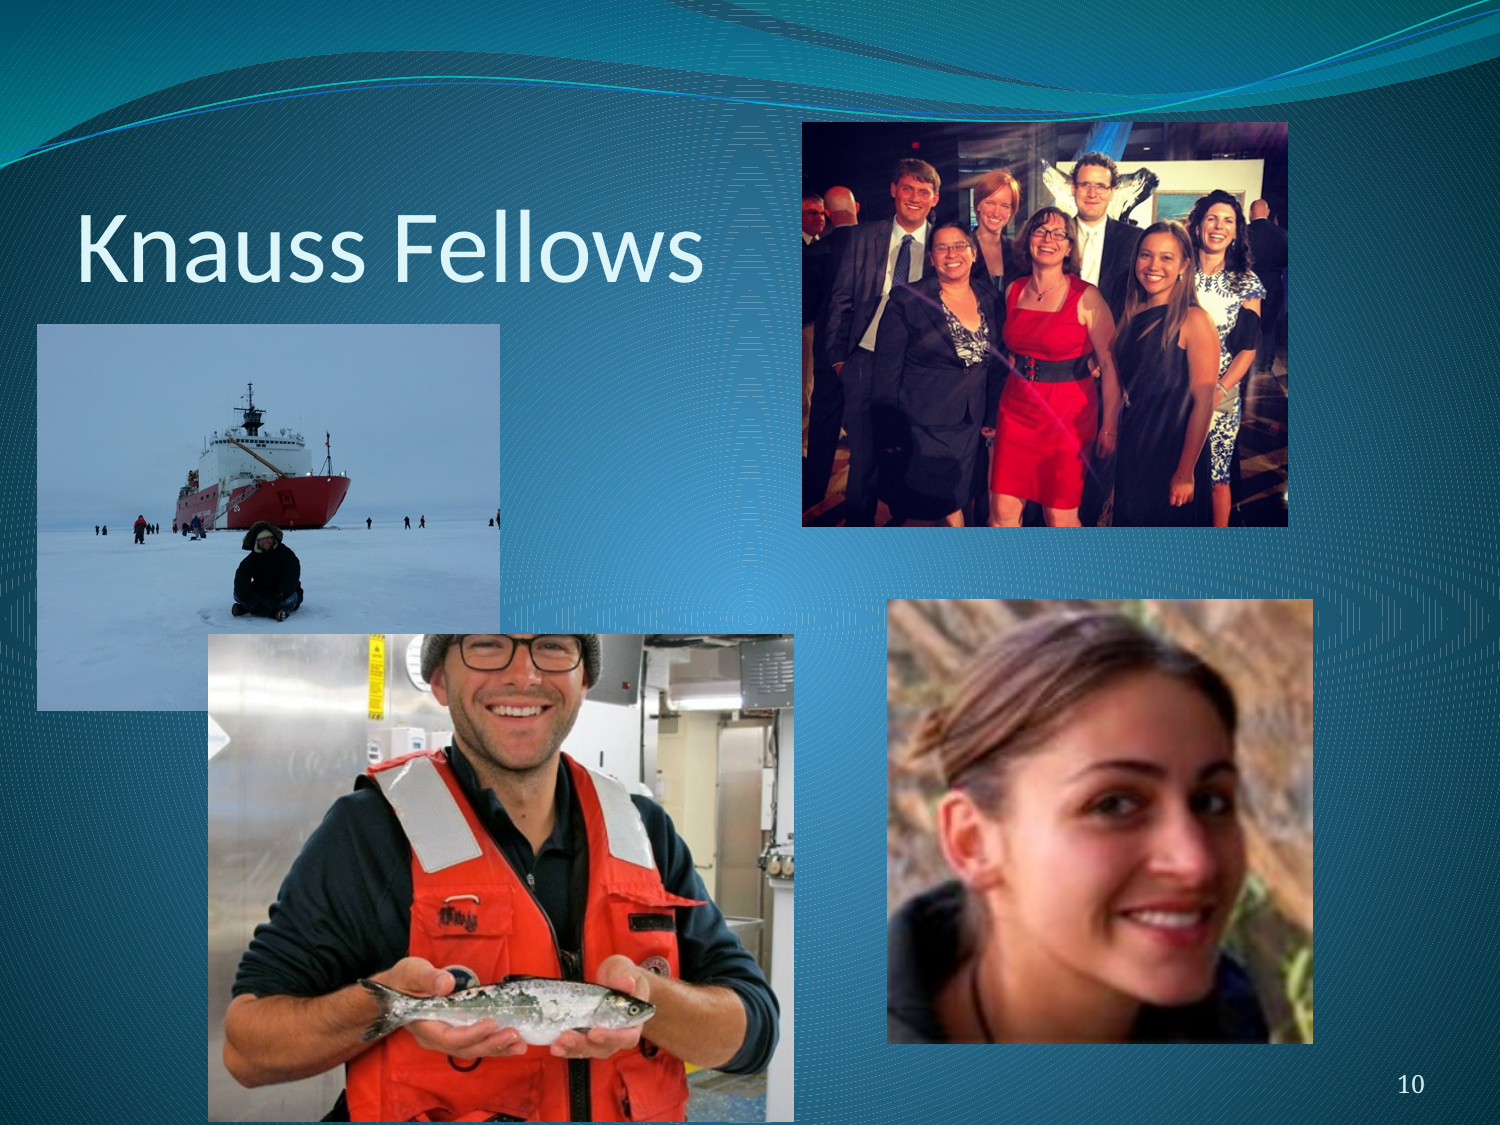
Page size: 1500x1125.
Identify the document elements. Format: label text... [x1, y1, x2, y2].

title Knauss Fellows [75, 115, 1438, 303]
slide_number 10 [1299, 1042, 1425, 1103]
picture [37, 324, 794, 1122]
picture [887, 599, 1313, 1045]
picture [801, 122, 1288, 528]
